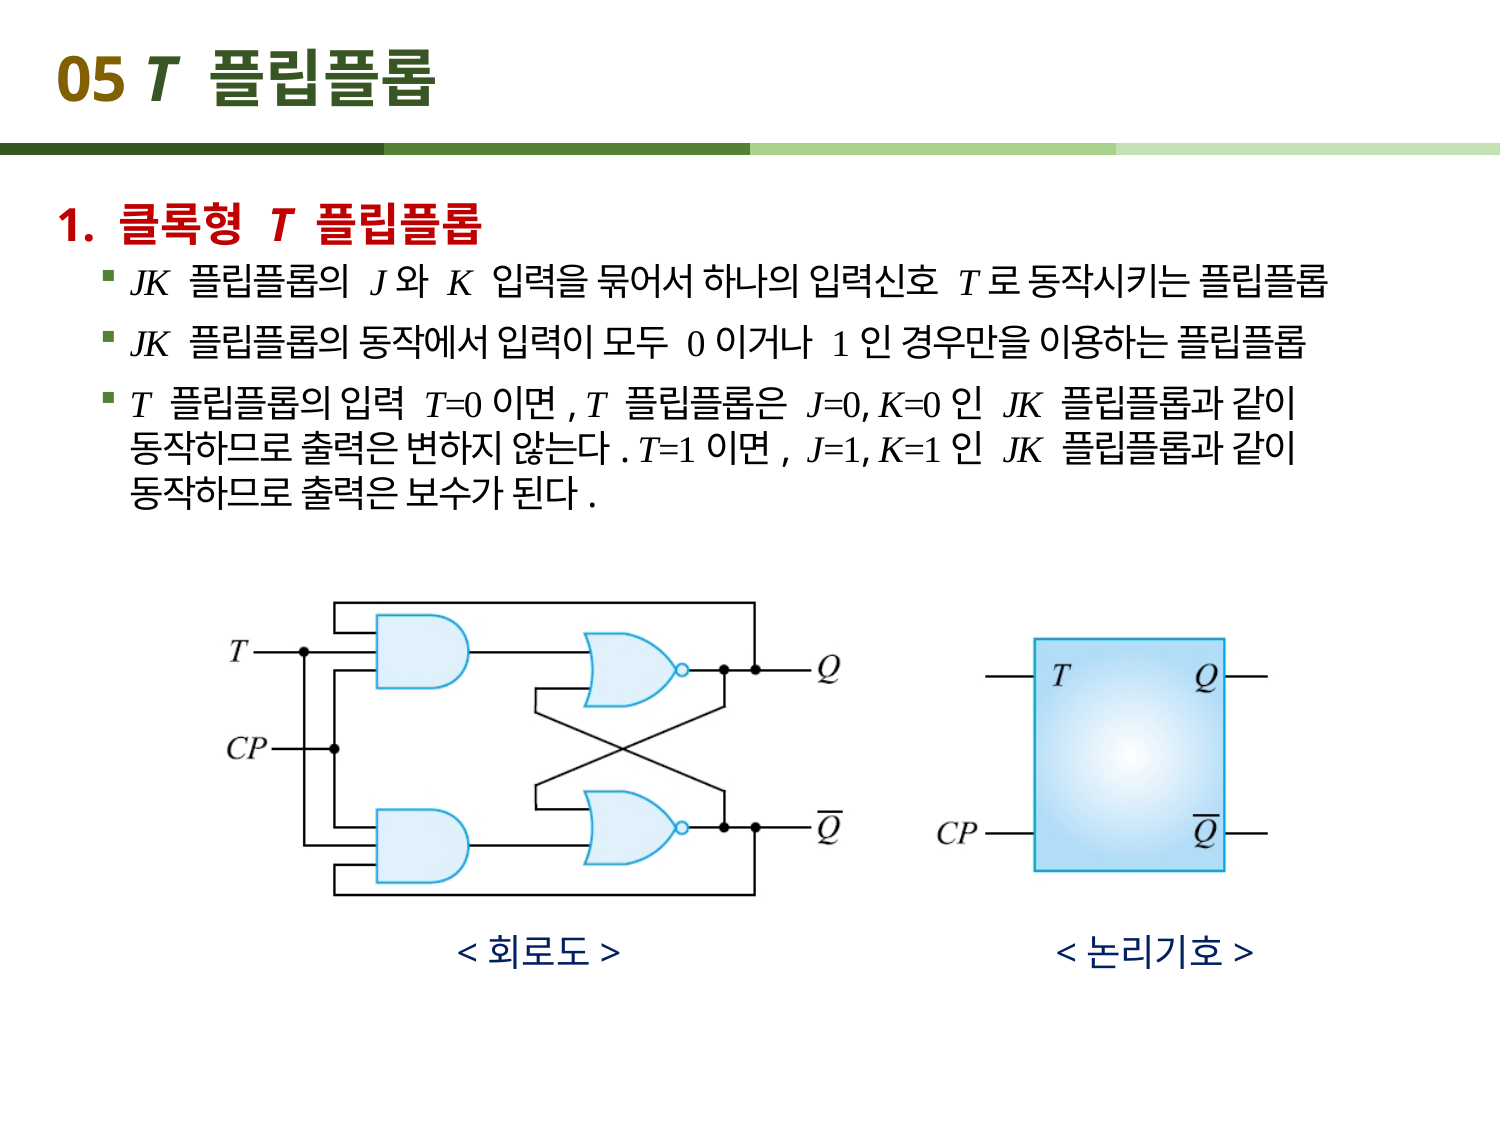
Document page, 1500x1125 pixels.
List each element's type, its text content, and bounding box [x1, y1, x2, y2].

text_box <논리기호> [1040, 921, 1270, 982]
text_box <회로도> [441, 921, 636, 982]
title 05 T 플립플롭 [41, 31, 1282, 121]
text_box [220, 585, 1280, 907]
list 1. 클록형 T 플립플롭 JK 플립플롭의 J와 K 입력을 묶어서 하나의 입력신호 T로 동작시키는 플립플롭 JK 플립플롭의 동작에서 입력이 모두 0이거나 1인 경우만을 이용하는 플립플롭 T 플립플롭의 입력 T=0이면, T 플립플롭은 J=0, K=0인 JK 플립플롭과 같이 동작하므로 출력은 변하지 않는다. T=1이면, J=1, K=1인 JK 플립플롭과 같이 동작하므로 출력은 보수가 된다. [41, 160, 1459, 1059]
